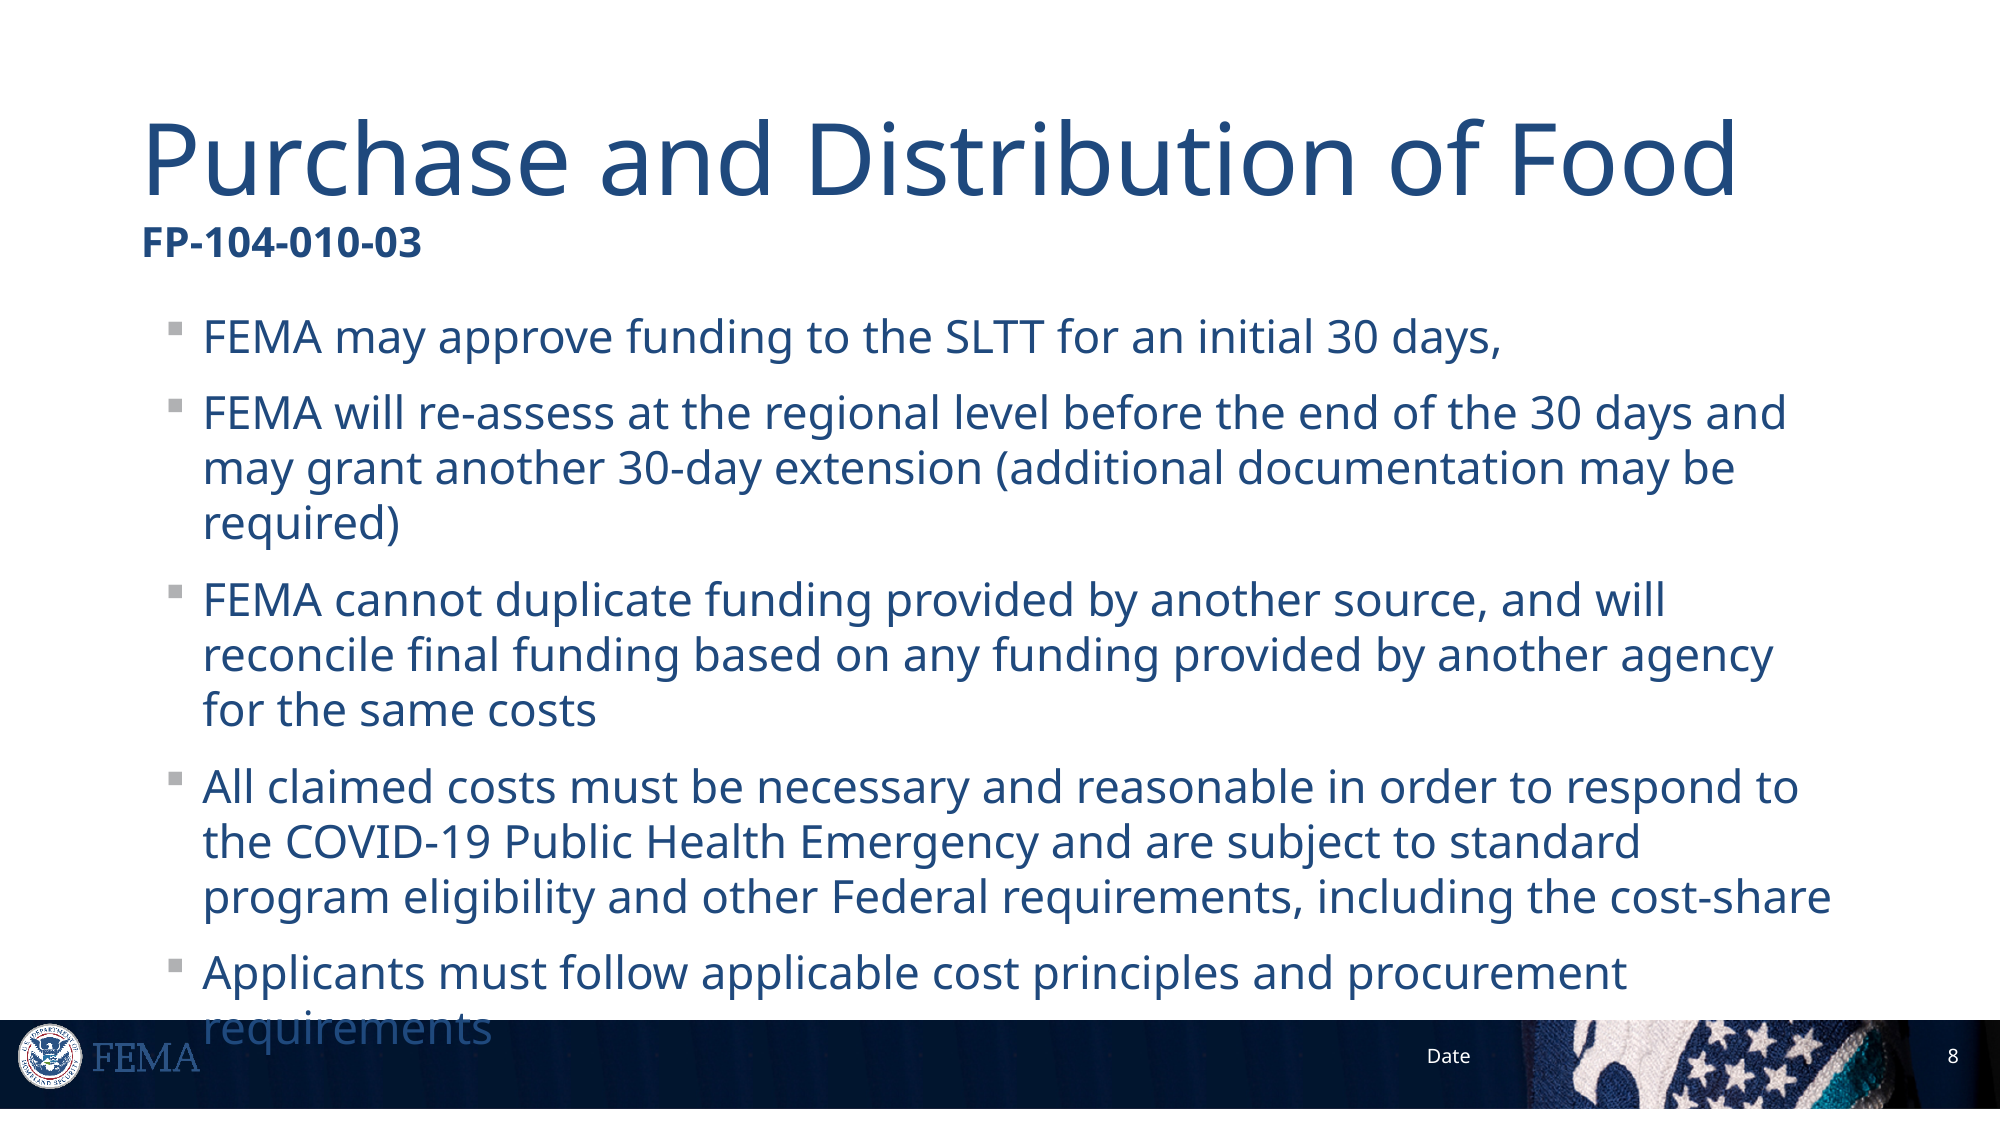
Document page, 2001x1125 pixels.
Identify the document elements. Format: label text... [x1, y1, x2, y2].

picture [0, 1020, 2000, 1109]
list FEMA may approve funding to the SLTT for an initial 30 days, FEMA will re-assess at the regional level before the end of the 30 days and may grant another 30-day extension (additional documentation may be required) FEMA cannot duplicate funding provided by another source, and will reconcile final funding based on any funding provided by another agency for the same costs All claimed costs must be necessary and reasonable in order to respond to the COVID-19 Public Health Emergency and are subject to standard program eligibility and other Federal requirements, including the cost-share Applicants must follow applicable cost principles and procurement requirements [150, 299, 1850, 975]
title Purchase and Distribution of Food FP-104-010-03 [126, 88, 1876, 229]
